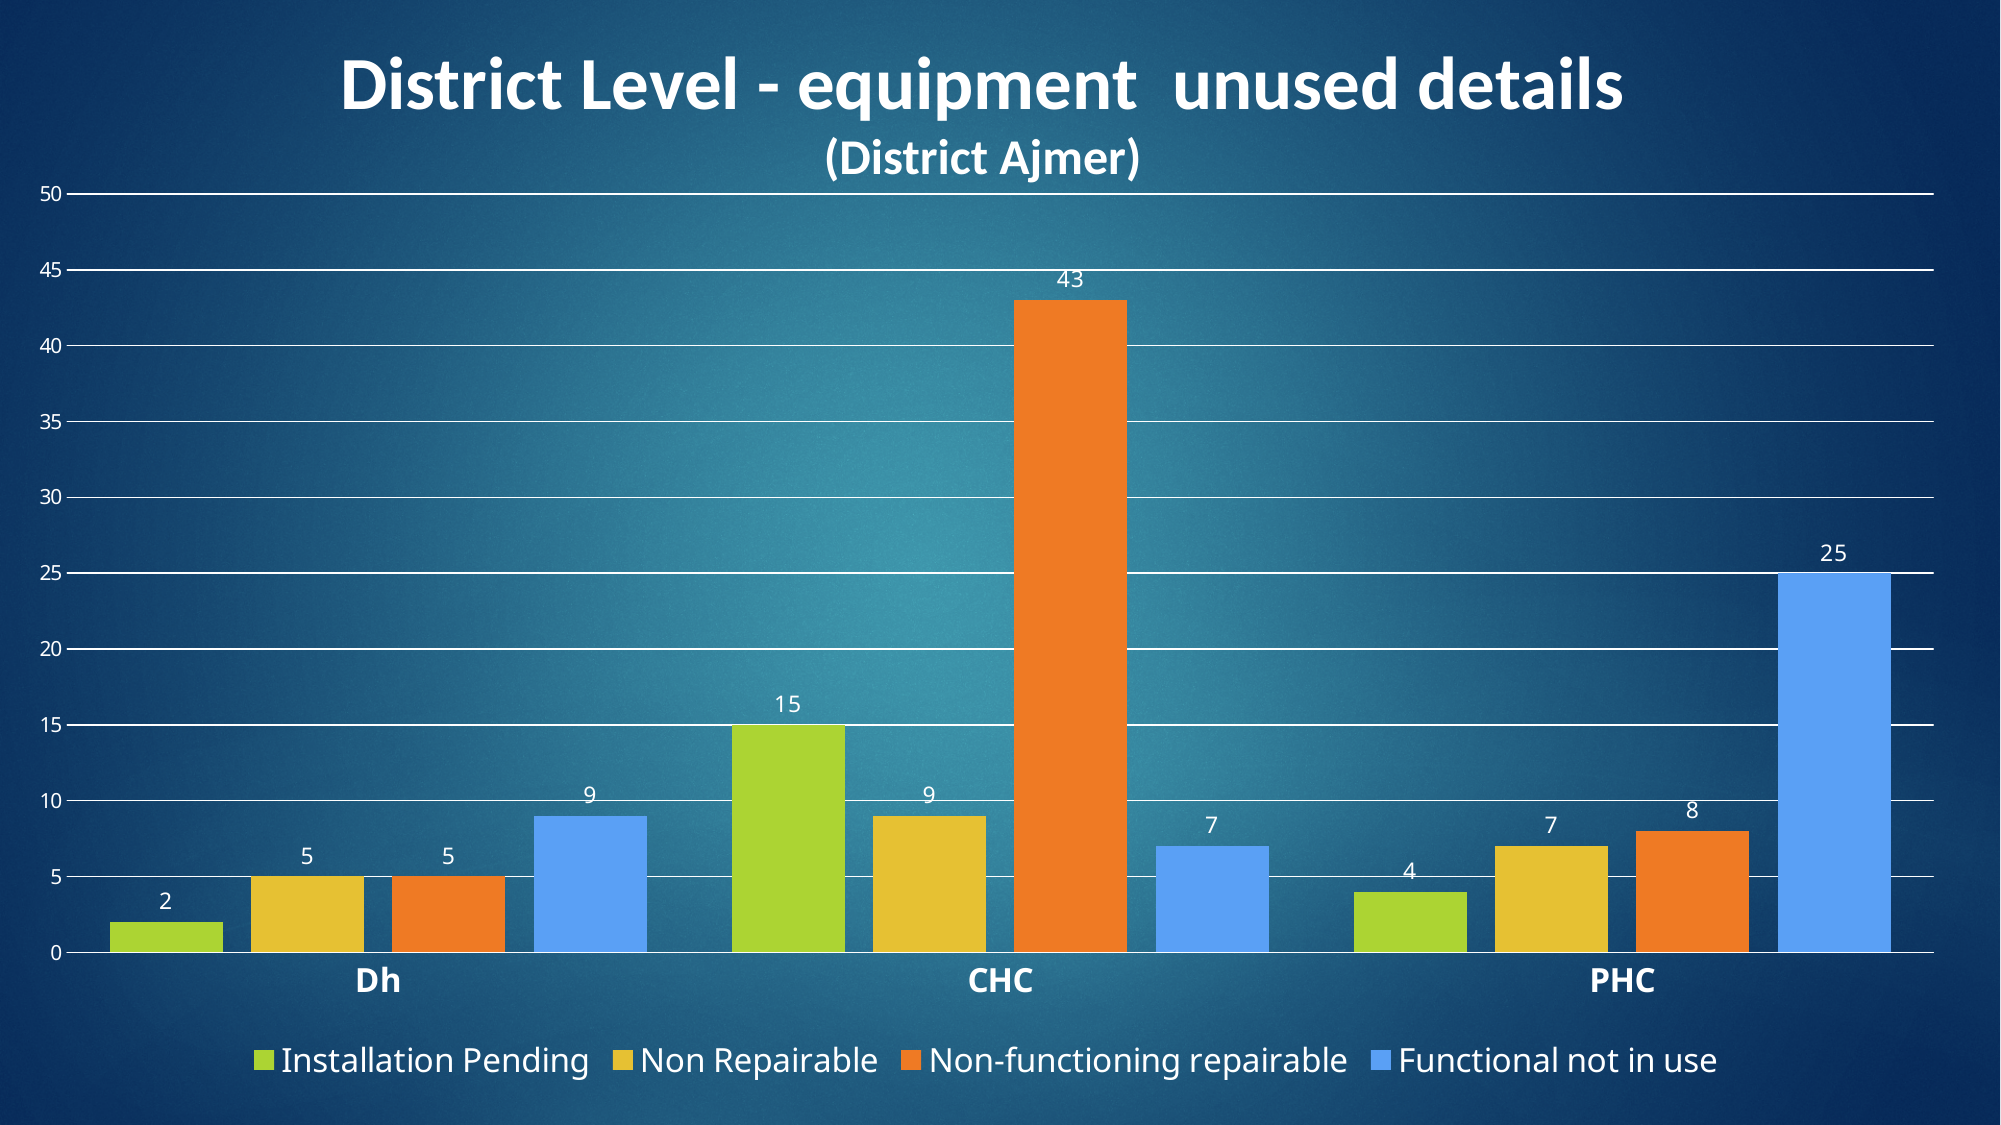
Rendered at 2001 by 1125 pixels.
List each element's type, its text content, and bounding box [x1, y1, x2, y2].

text_box District Level - equipment unused details (District Ajmer) [0, 27, 1966, 159]
chart [0, 161, 1973, 1089]
